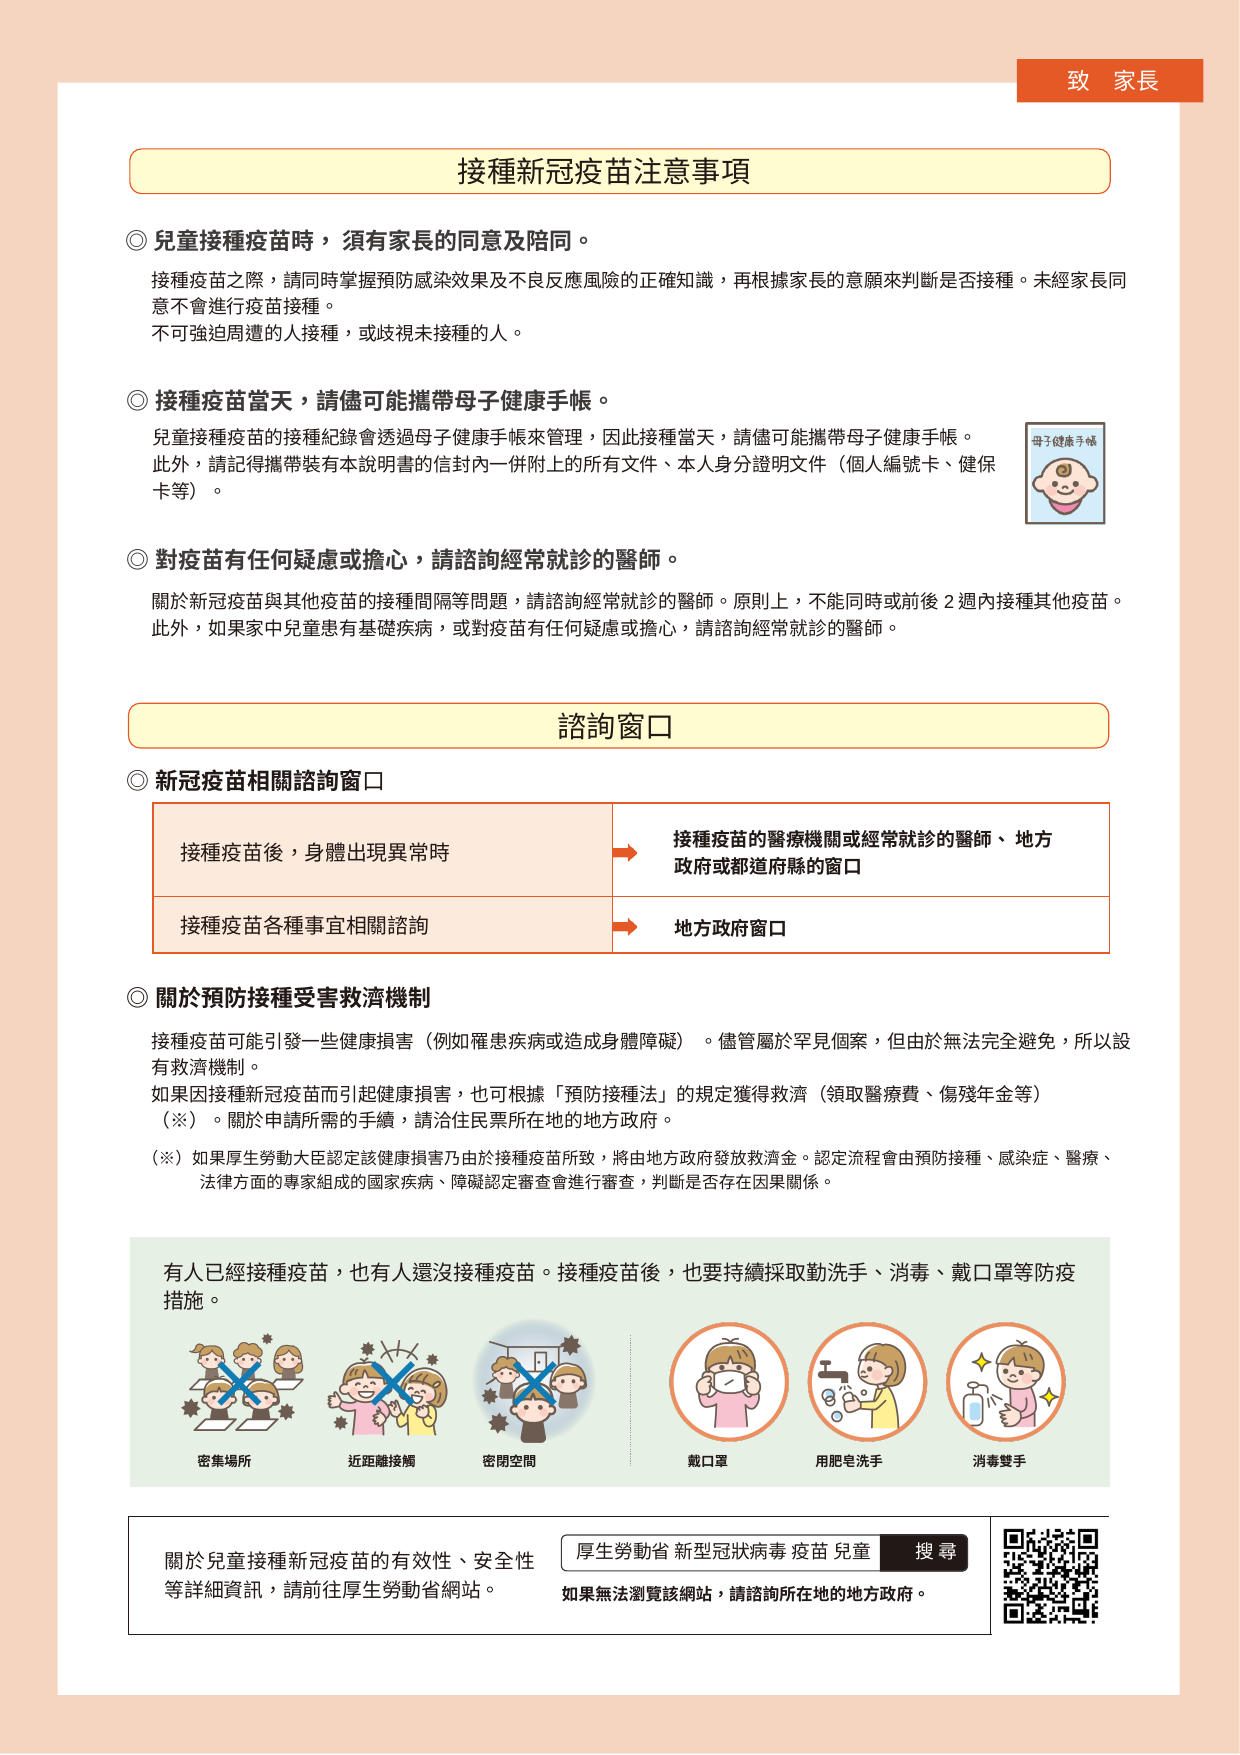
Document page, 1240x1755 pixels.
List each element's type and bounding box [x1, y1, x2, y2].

text_box [0, 0, 1240, 1754]
text_box [129, 1236, 1111, 1488]
picture [180, 1316, 596, 1443]
picture [1025, 421, 1106, 525]
text_box [57, 58, 1204, 1696]
text_box [129, 148, 1112, 195]
picture [669, 1322, 1066, 1442]
picture [991, 1517, 1109, 1635]
